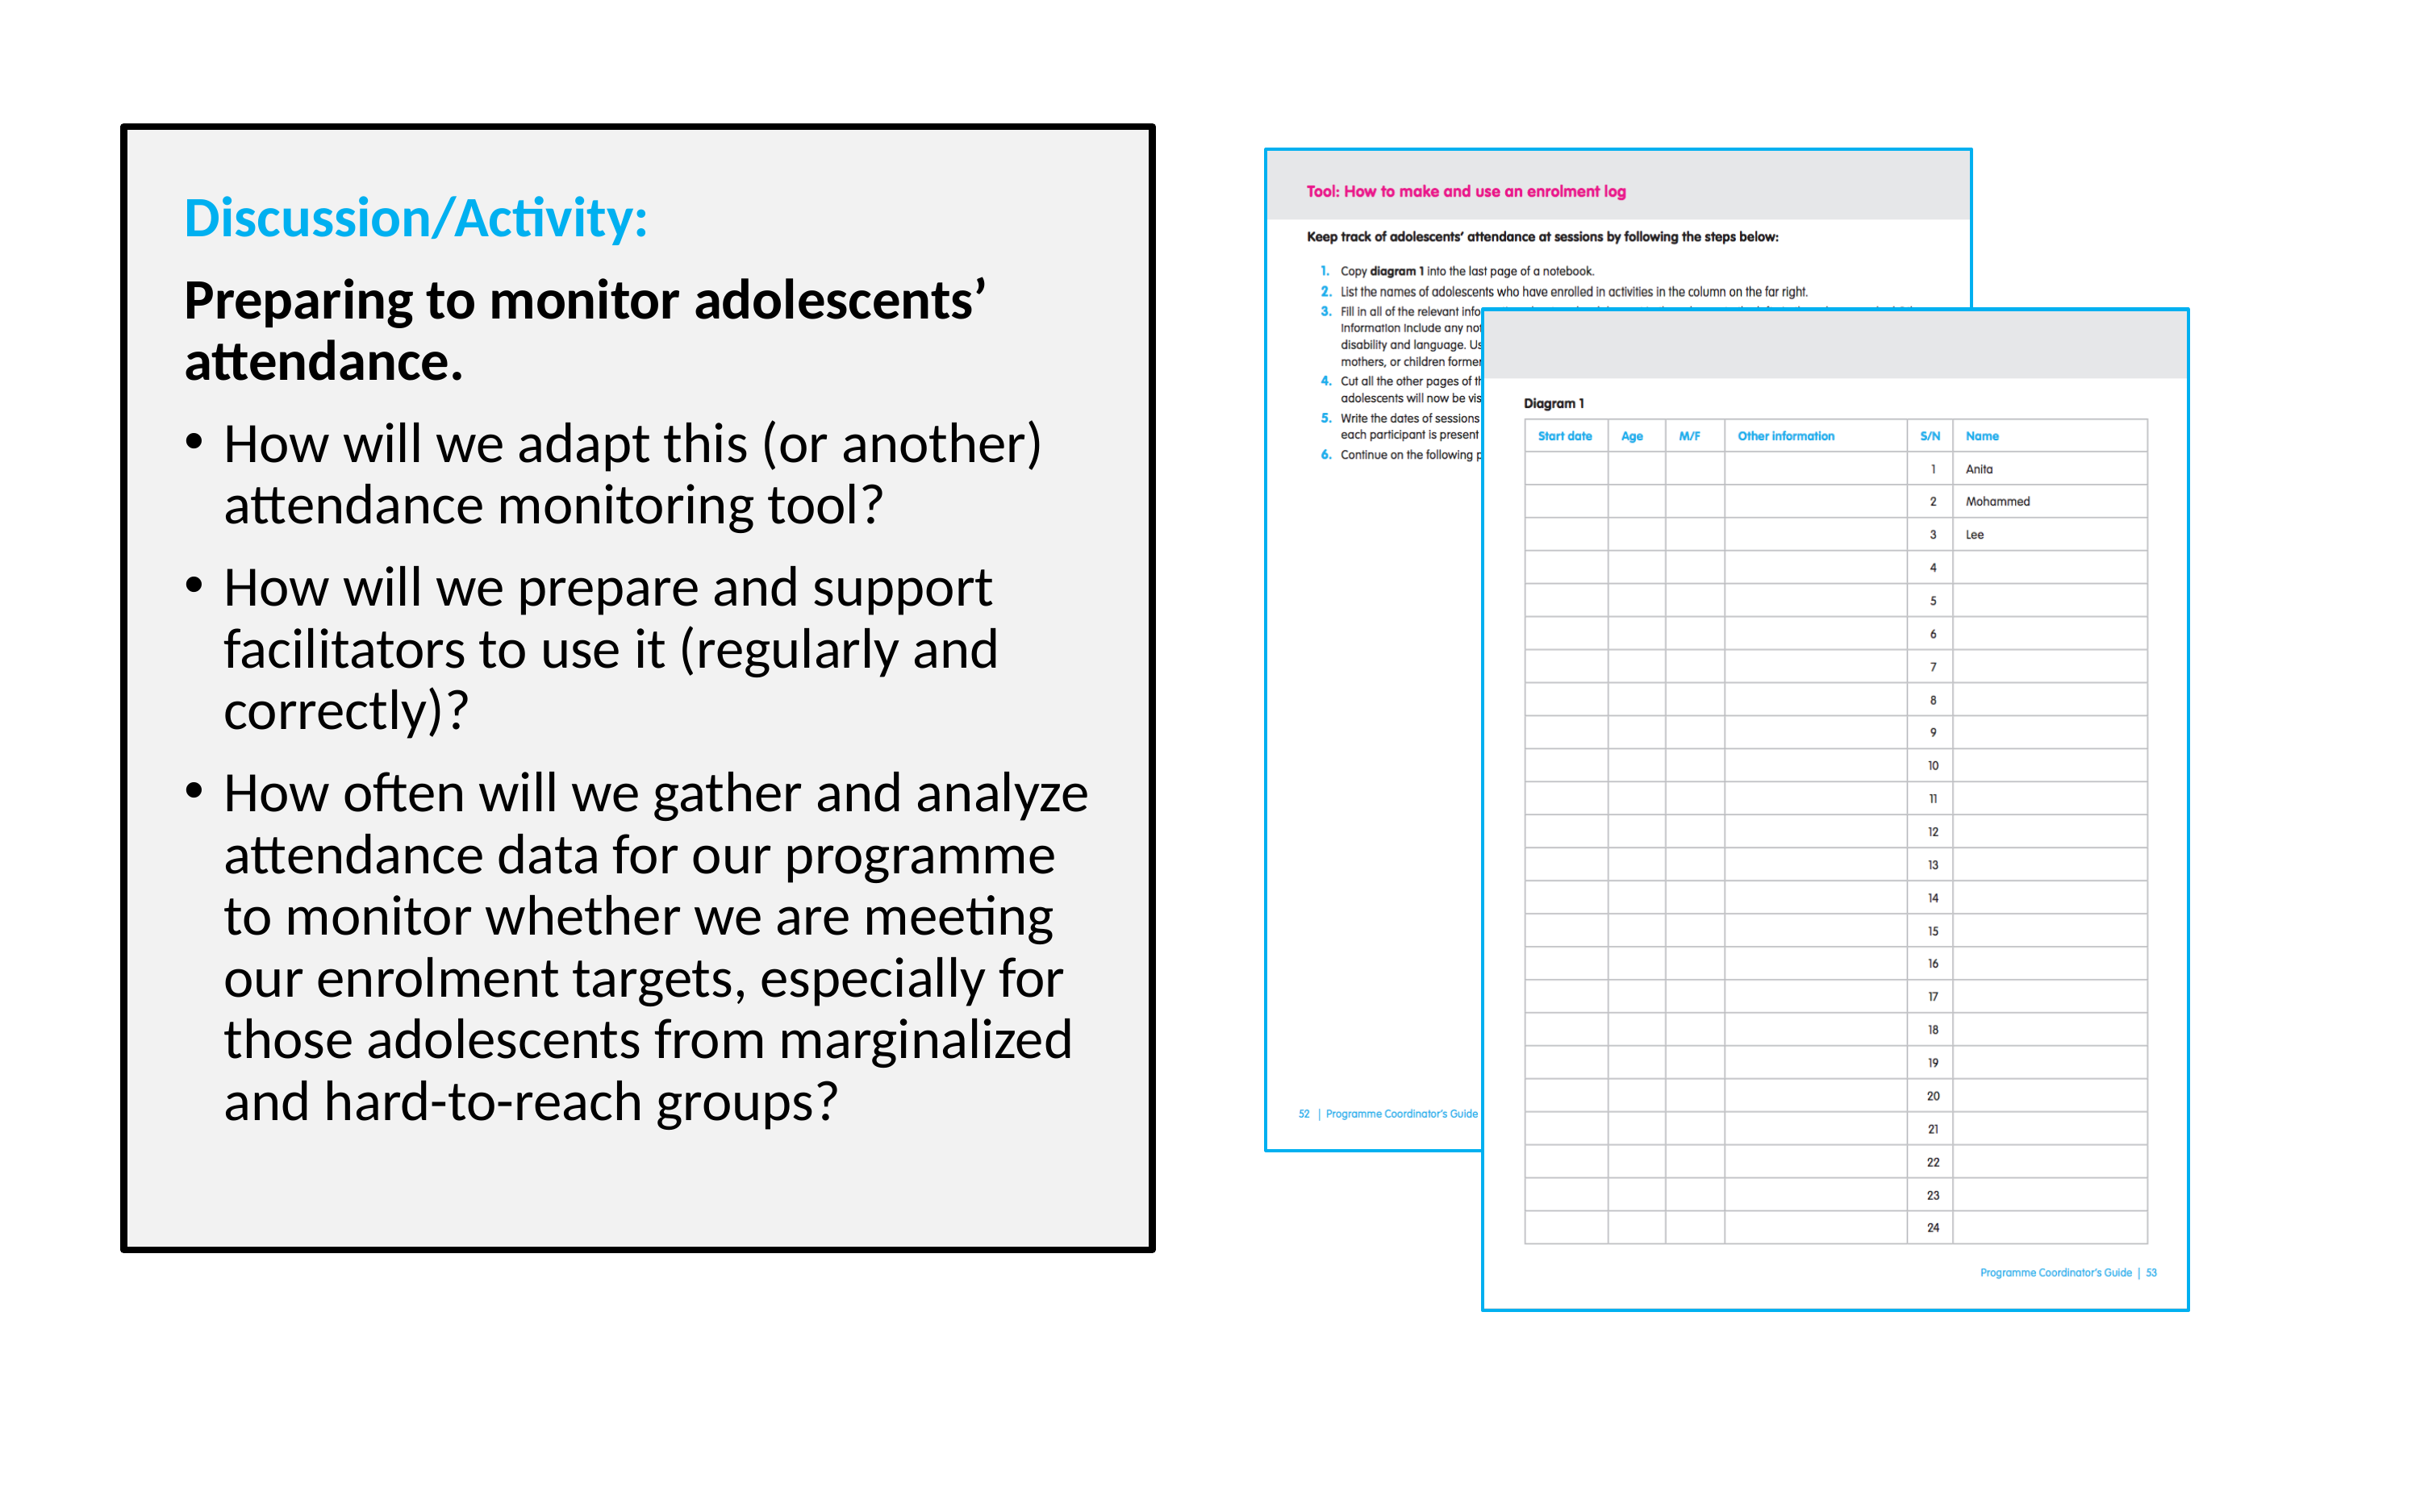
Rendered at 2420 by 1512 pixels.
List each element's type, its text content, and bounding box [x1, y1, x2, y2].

picture [1485, 312, 2186, 1308]
text_box Discussion/Activity: Preparing to monitor adolescents’ attendance. How will we adapt this (or another) attendance monitoring tool? How will we prepare and support facilitators to use it (regularly and correctly)? How often will we gather and analyze attendance data for our programme to monitor whether we are meeting our enrolment targets, especially for those adolescents from marginalized and hard-to-reach groups? [123, 126, 1153, 1250]
picture [1268, 152, 1969, 1148]
